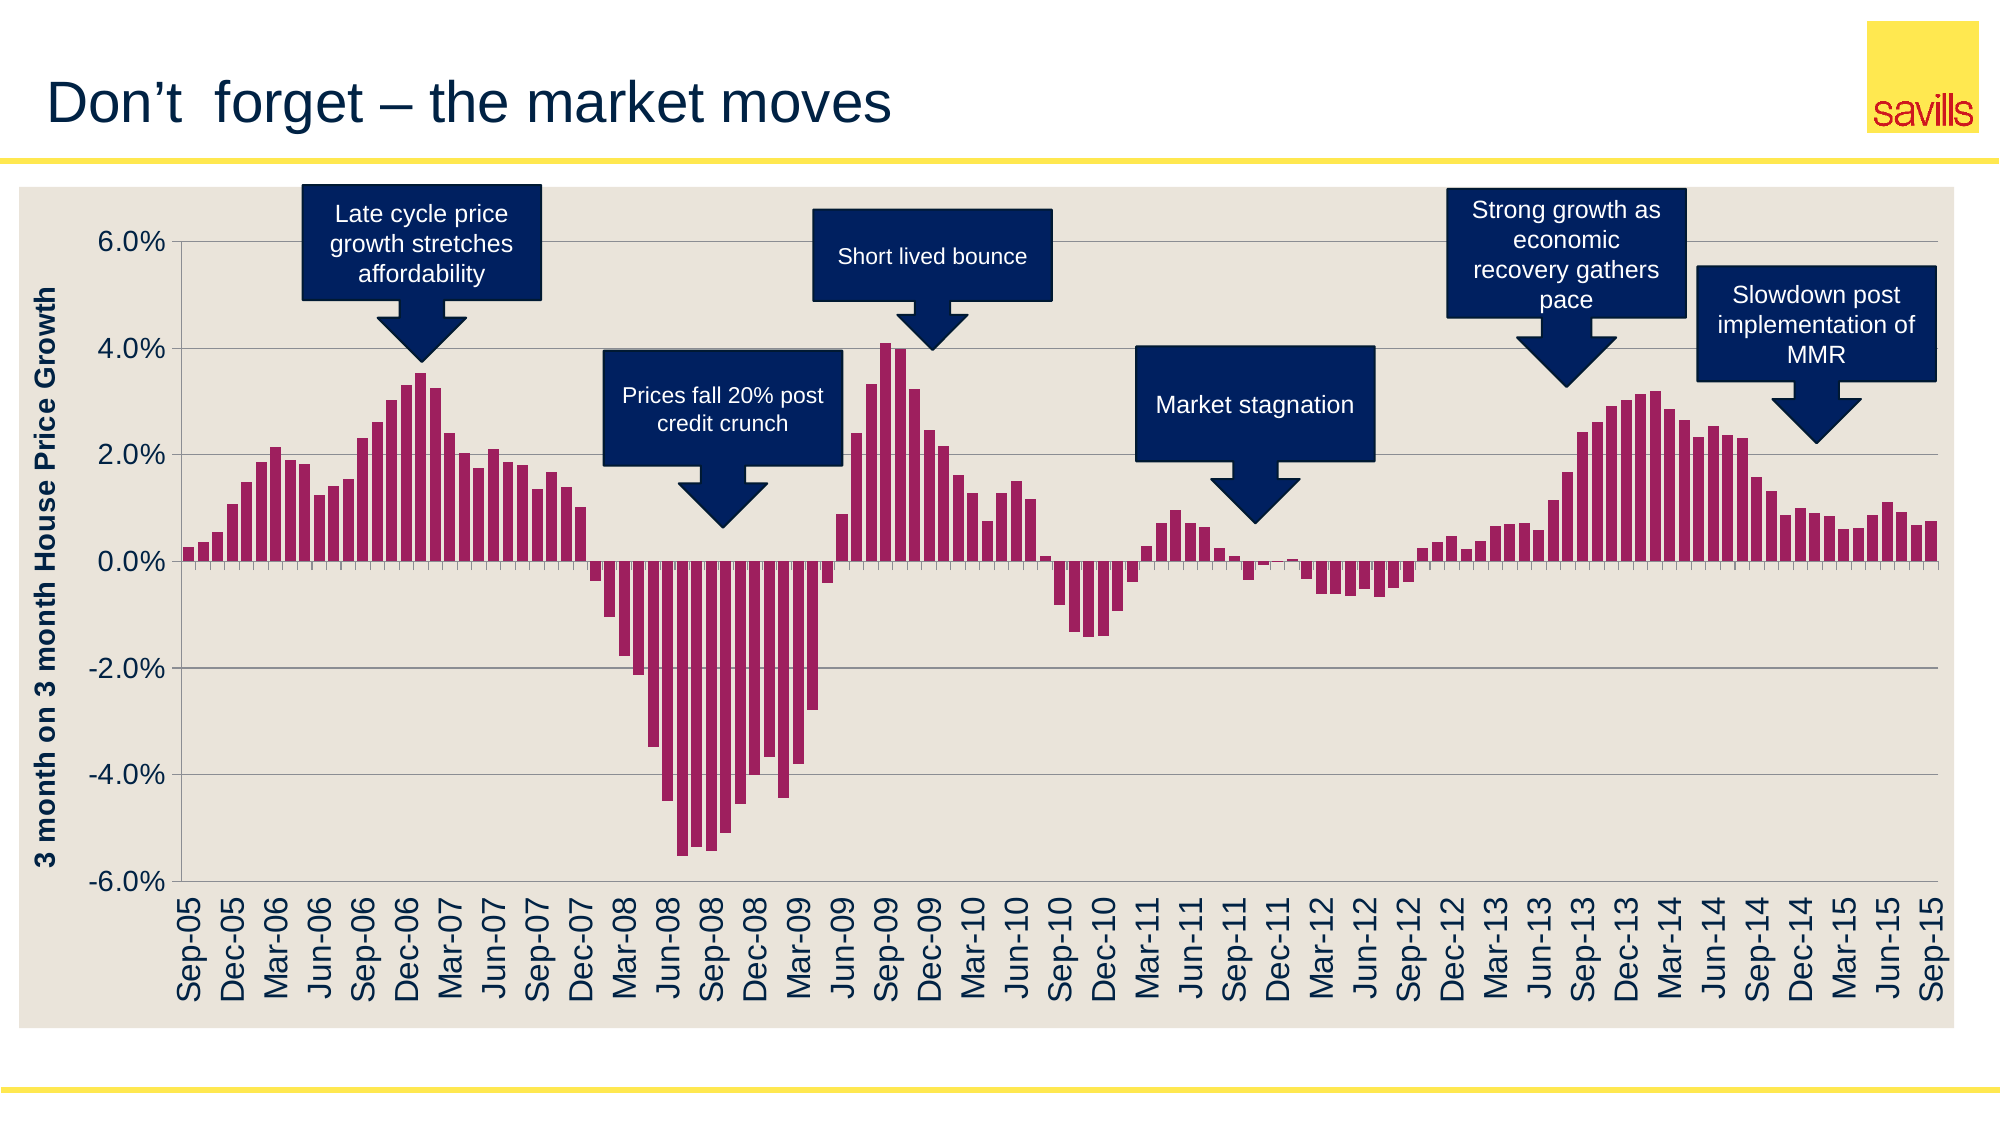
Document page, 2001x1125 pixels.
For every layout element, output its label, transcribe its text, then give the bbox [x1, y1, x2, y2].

title Don’t forget – the market moves [30, 67, 1868, 144]
chart [18, 186, 1954, 1029]
picture [1867, 21, 1979, 133]
